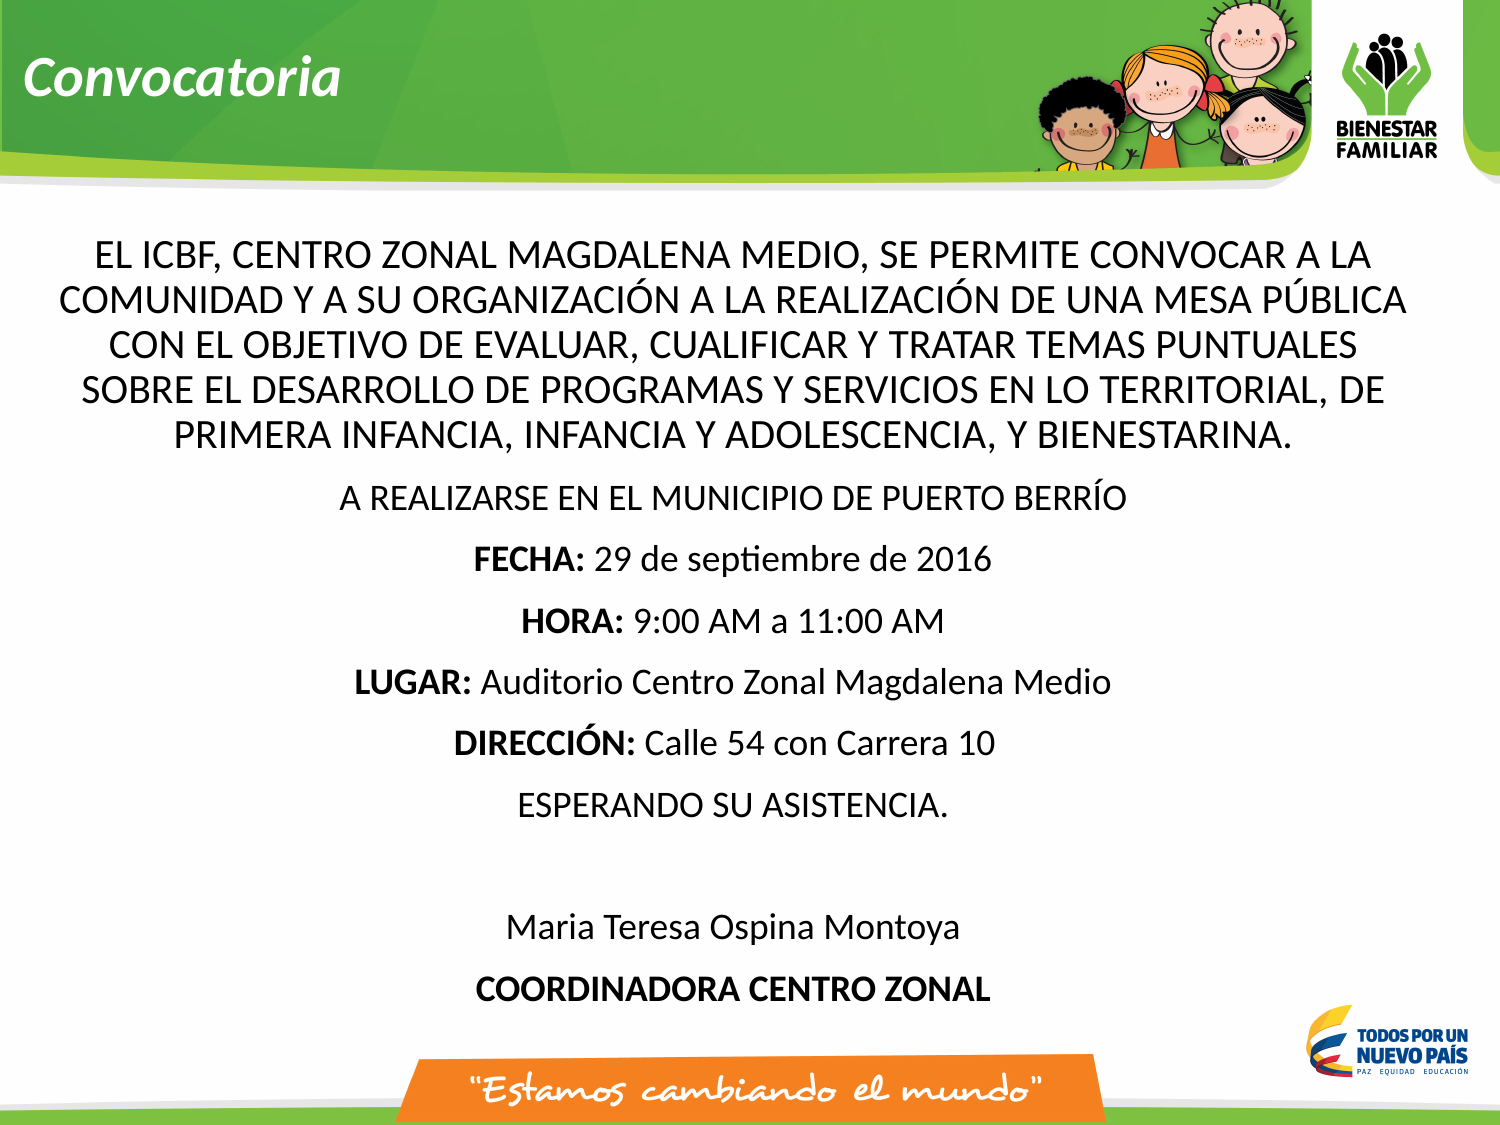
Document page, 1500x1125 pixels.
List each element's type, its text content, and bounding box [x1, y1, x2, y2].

text_box Convocatoria [8, 30, 1131, 116]
picture [0, 0, 1500, 1125]
list EL ICBF, CENTRO ZONAL MAGDALENA MEDIO, SE PERMITE CONVOCAR A LA COMUNIDAD Y A SU ORGANIZACIÓN A LA REALIZACIÓN DE UNA MESA PÚBLICA CON EL OBJETIVO DE EVALUAR, CUALIFICAR Y TRATAR TEMAS PUNTUALES SOBRE EL DESARROLLO DE PROGRAMAS Y SERVICIOS EN LO TERRITORIAL, DE PRIMERA INFANCIA, INFANCIA Y ADOLESCENCIA, Y BIENESTARINA. A REALIZARSE EN EL MUNICIPIO DE PUERTO BERRÍO FECHA: 29 de septiembre de 2016 HORA: 9:00 AM a 11:00 AM LUGAR: Auditorio Centro Zonal Magdalena Medio DIRECCIÓN: Calle 54 con Carrera 10 ESPERANDO SU ASISTENCIA. Maria Teresa Ospina Montoya COORDINADORA CENTRO ZONAL [41, 224, 1425, 1014]
